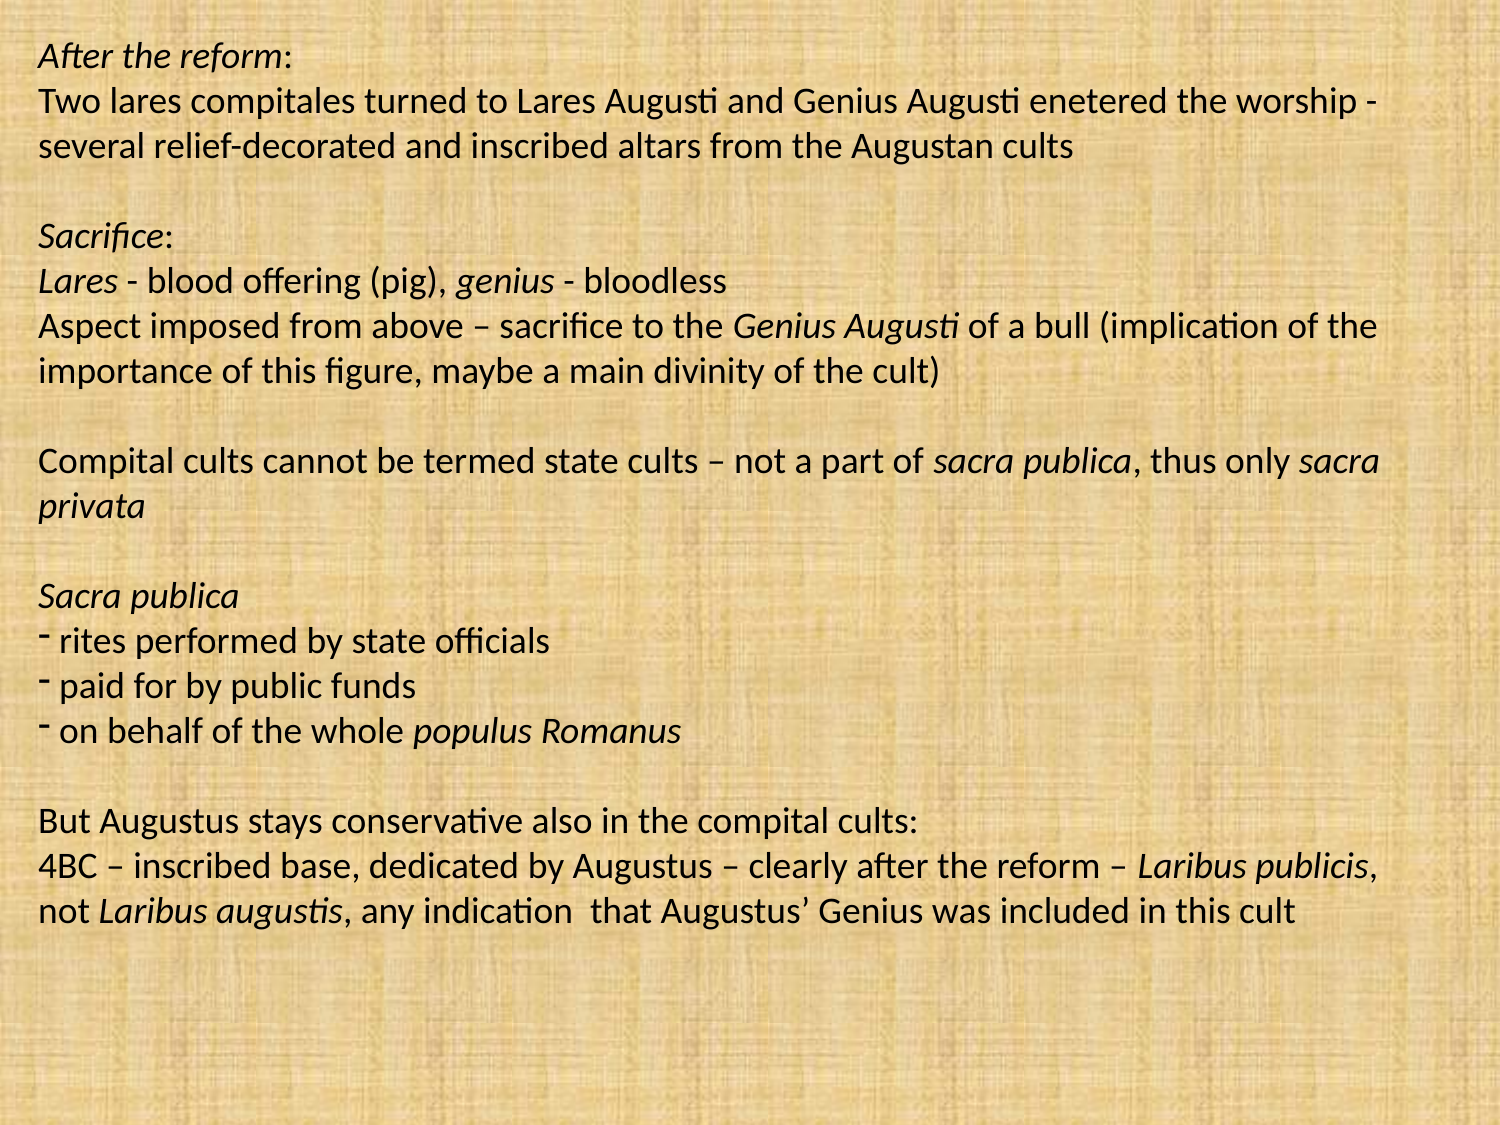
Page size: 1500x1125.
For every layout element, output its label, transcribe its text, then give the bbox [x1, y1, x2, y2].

picture [0, 0, 1500, 1125]
text_box After the reform: Two lares compitales turned to Lares Augusti and Genius Augusti enetered the worship - several relief-decorated and inscribed altars from the Augustan cults Sacrifice: Lares - blood offering (pig), genius - bloodless Aspect imposed from above – sacrifice to the Genius Augusti of a bull (implication of the importance of this figure, maybe a main divinity of the cult) Compital cults cannot be termed state cults – not a part of sacra publica, thus only sacra privata Sacra publica rites performed by state officials paid for by public funds on behalf of the whole populus Romanus But Augustus stays conservative also in the compital cults: 4BC – inscribed base, dedicated by Augustus – clearly after the reform – Laribus publicis, not Laribus augustis, any indication that Augustus’ Genius was included in this cult [23, 23, 1454, 939]
